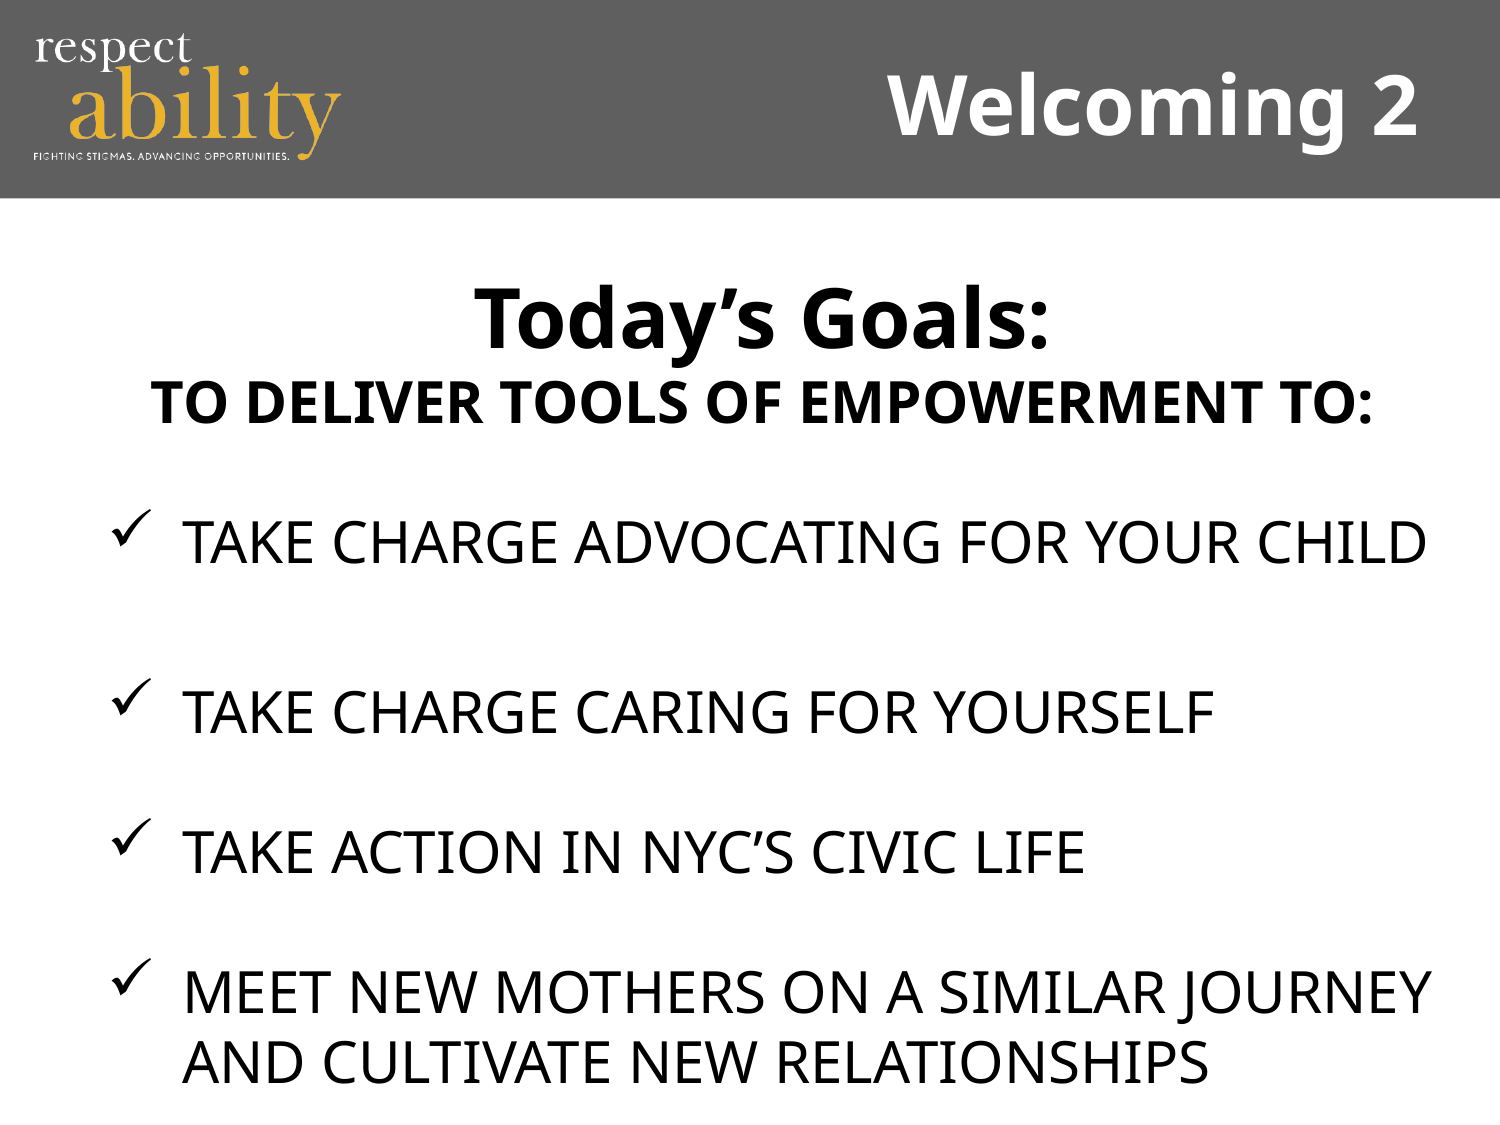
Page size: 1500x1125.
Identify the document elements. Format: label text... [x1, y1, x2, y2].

picture [34, 33, 341, 163]
list Today’s Goals: To deliver tools of empowerment to: Take Charge Advocating for Your Child Take Charge Caring for Yourself Take Action in NYC’s Civic Life Meet new mothers on a similar journey and cultivate new relationships [25, 250, 1500, 1125]
title Welcoming 2 [298, 37, 1435, 178]
